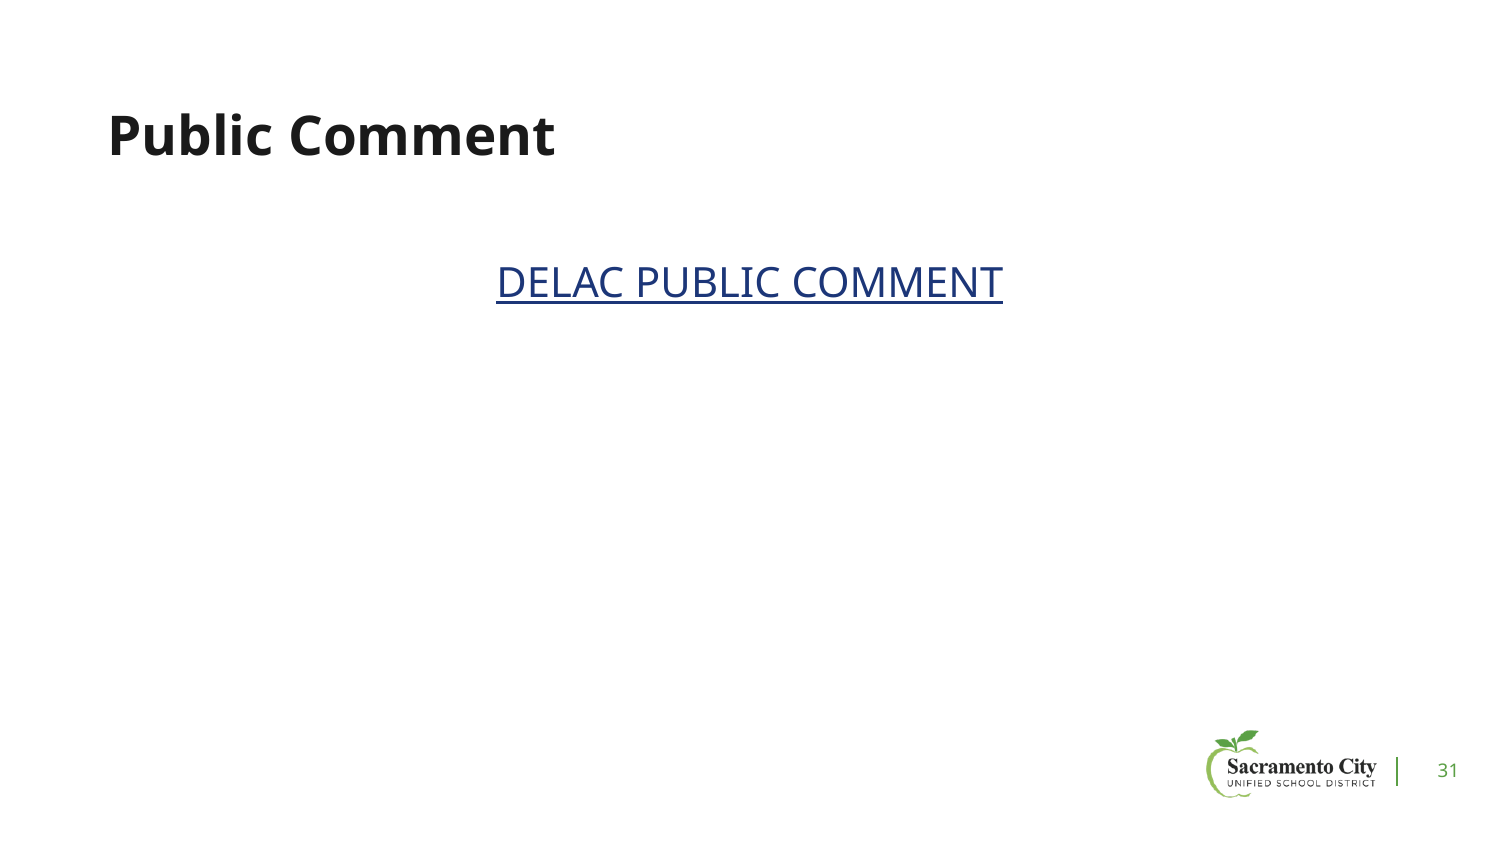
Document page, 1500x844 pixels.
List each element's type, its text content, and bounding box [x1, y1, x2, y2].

title Public Comment [95, 103, 1390, 174]
list DELAC PUBLIC COMMENT [103, 201, 1397, 741]
picture [1204, 741, 1378, 800]
